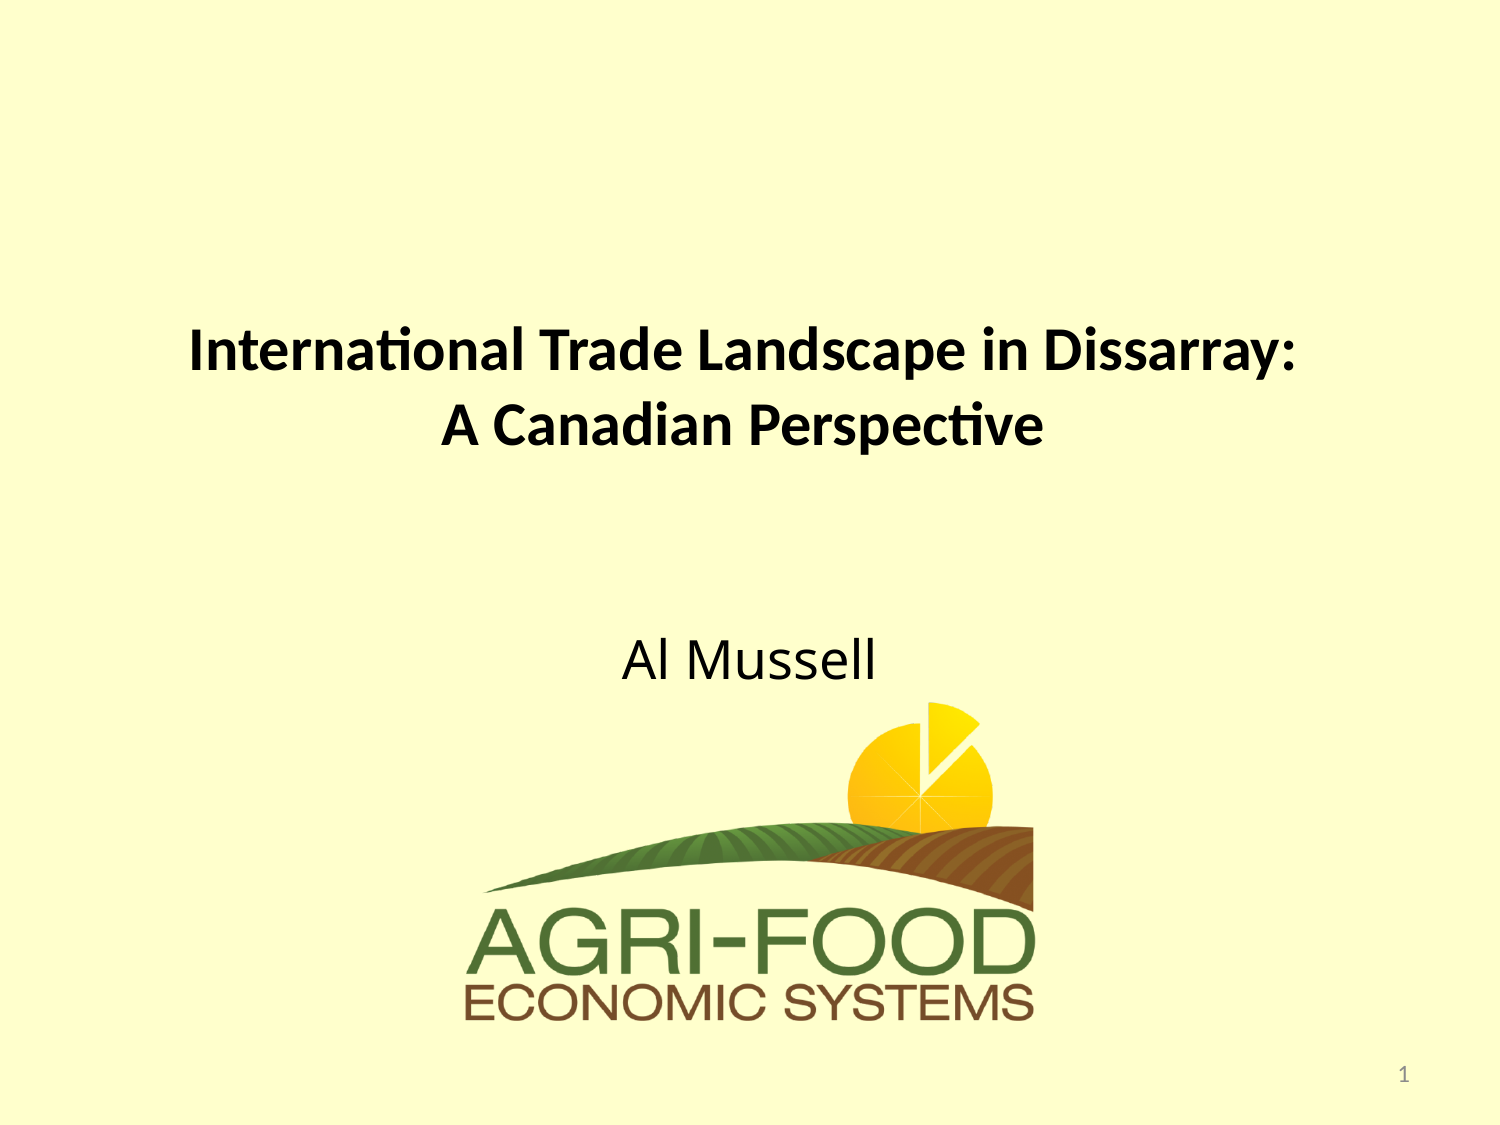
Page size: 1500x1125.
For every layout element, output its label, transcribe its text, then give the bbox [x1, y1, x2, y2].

subtitle Al Mussell [225, 537, 1275, 699]
picture [455, 674, 1044, 1050]
slide_number 1 [1074, 1042, 1425, 1103]
title International Trade Landscape in Dissarray: A Canadian Perspective [24, 299, 1463, 542]
